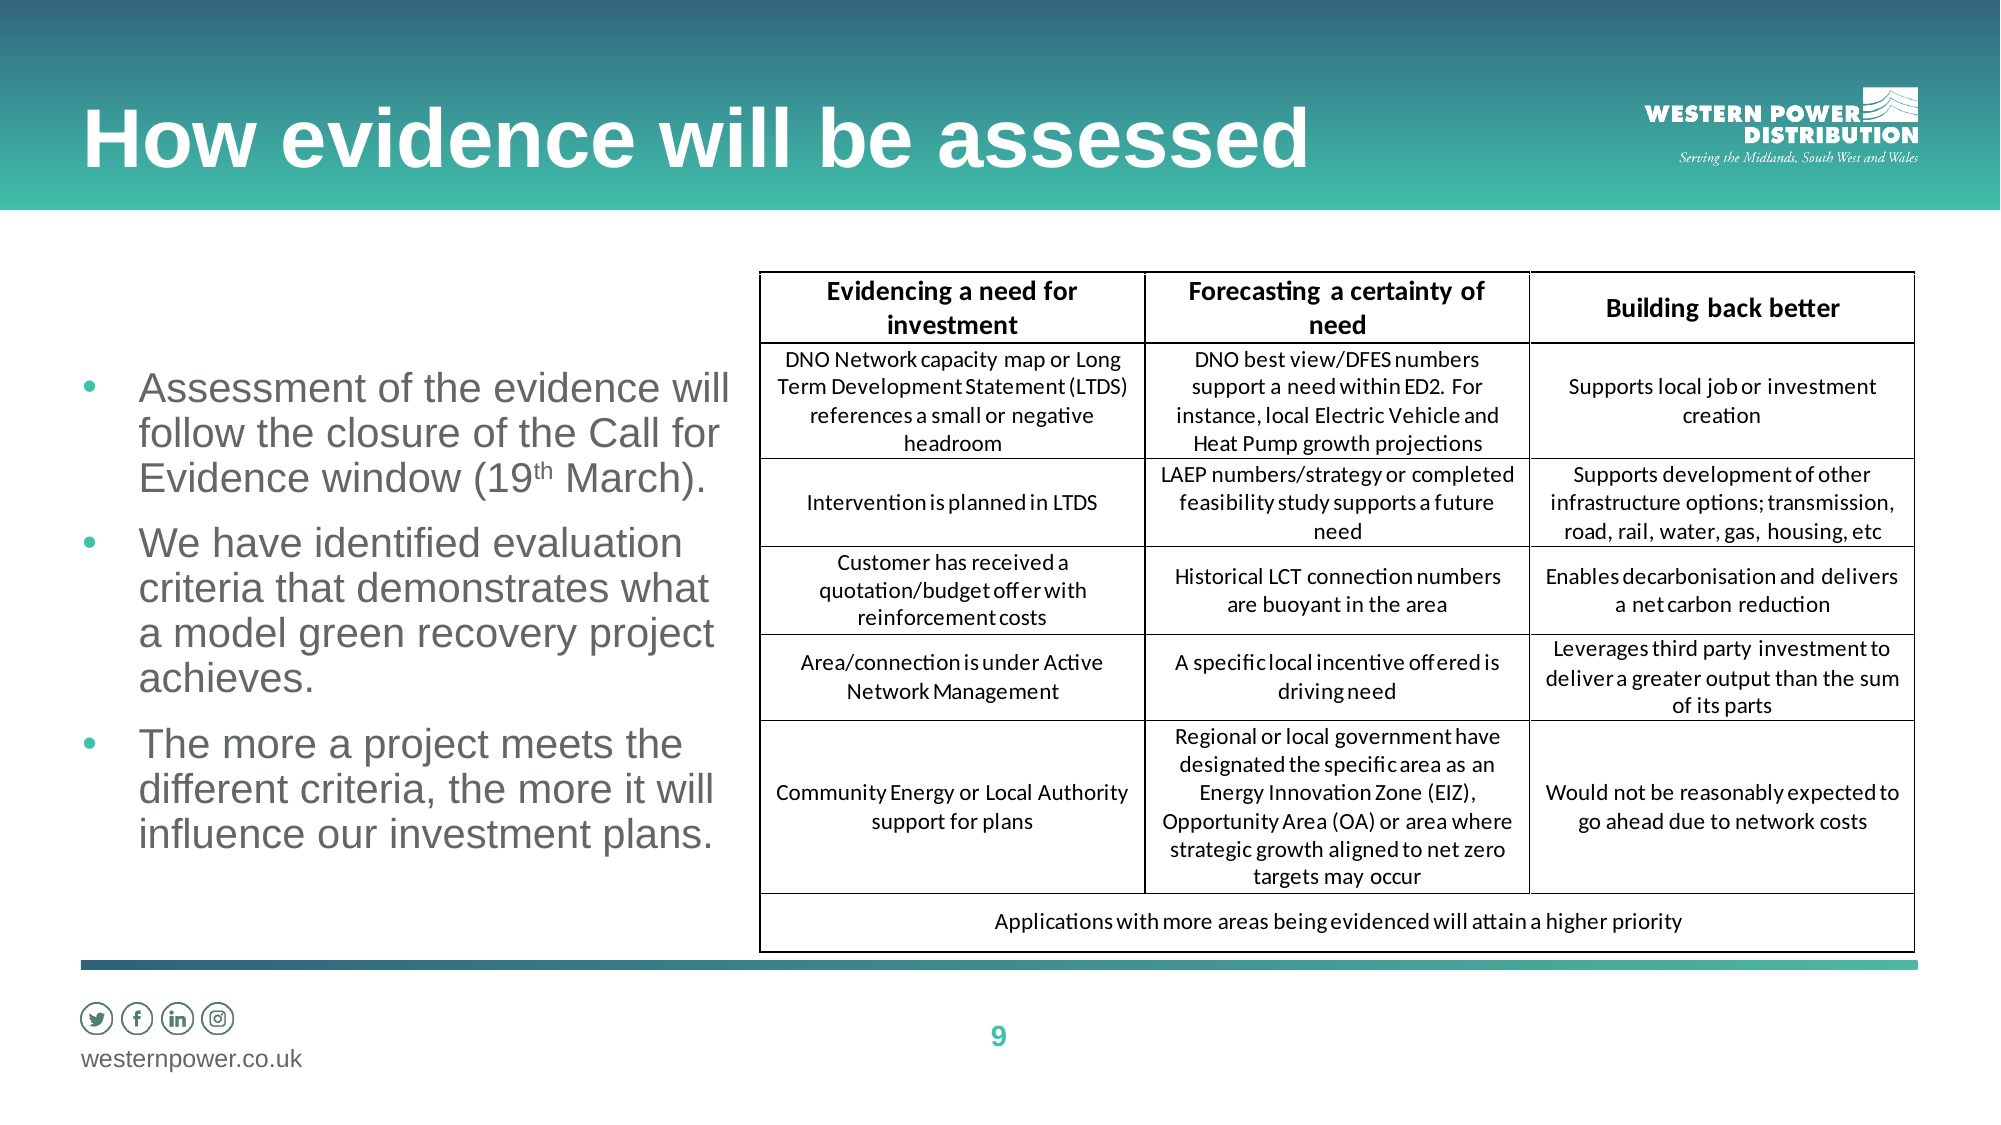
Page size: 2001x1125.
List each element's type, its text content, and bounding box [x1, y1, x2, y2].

list Assessment of the evidence will follow the closure of the Call for Evidence window (19th March). We have identified evaluation criteria that demonstrates what a model green recovery project achieves. The more a project meets the different criteria, the more it will influence our investment plans. [82, 366, 741, 1055]
list How evidence will be assessed [82, 84, 1562, 173]
picture [1644, 87, 1918, 166]
picture [759, 271, 1918, 987]
